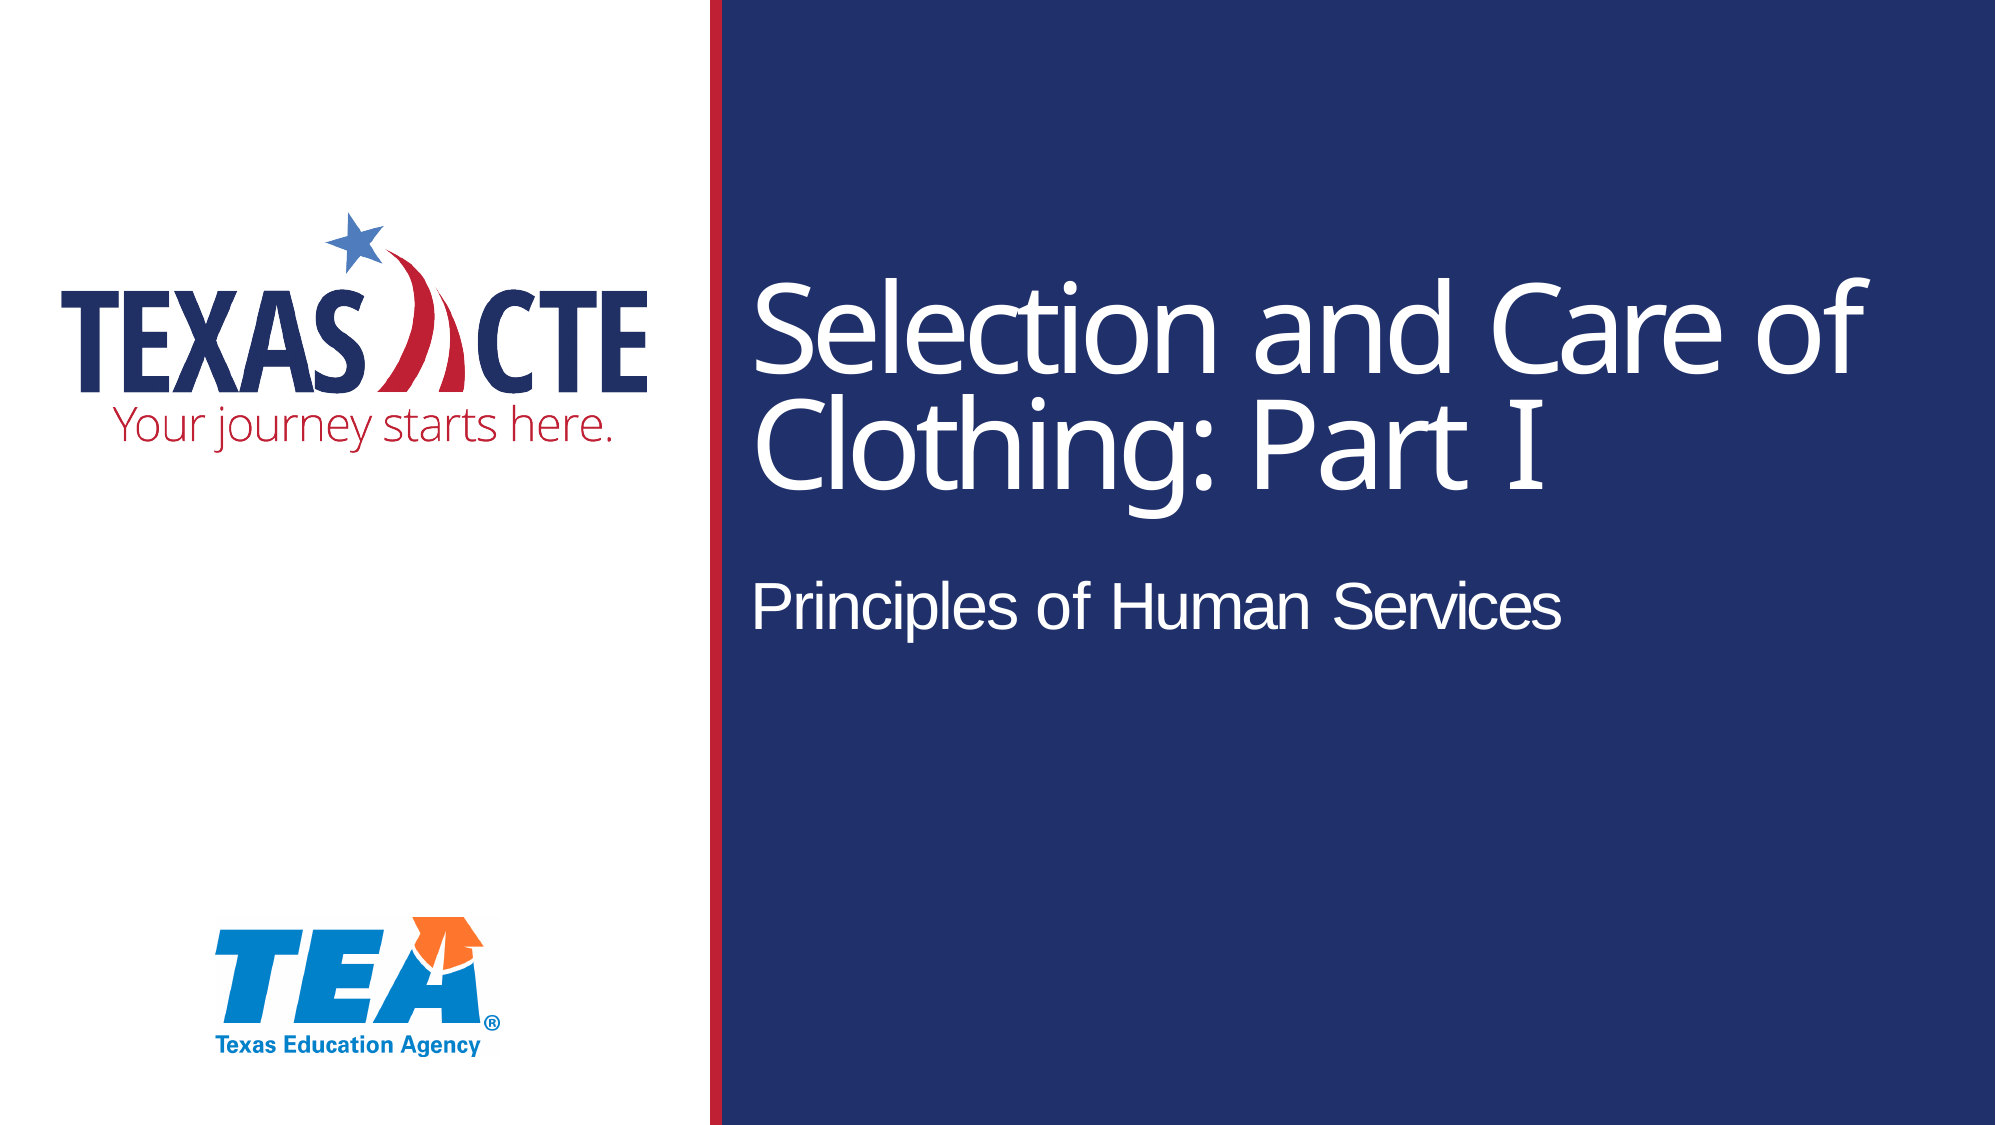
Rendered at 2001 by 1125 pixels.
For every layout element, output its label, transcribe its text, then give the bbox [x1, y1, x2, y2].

picture [215, 917, 500, 1057]
title Selection and Care of Clothing: Part I Principles of Human Services [733, 188, 1958, 749]
picture [61, 212, 647, 453]
